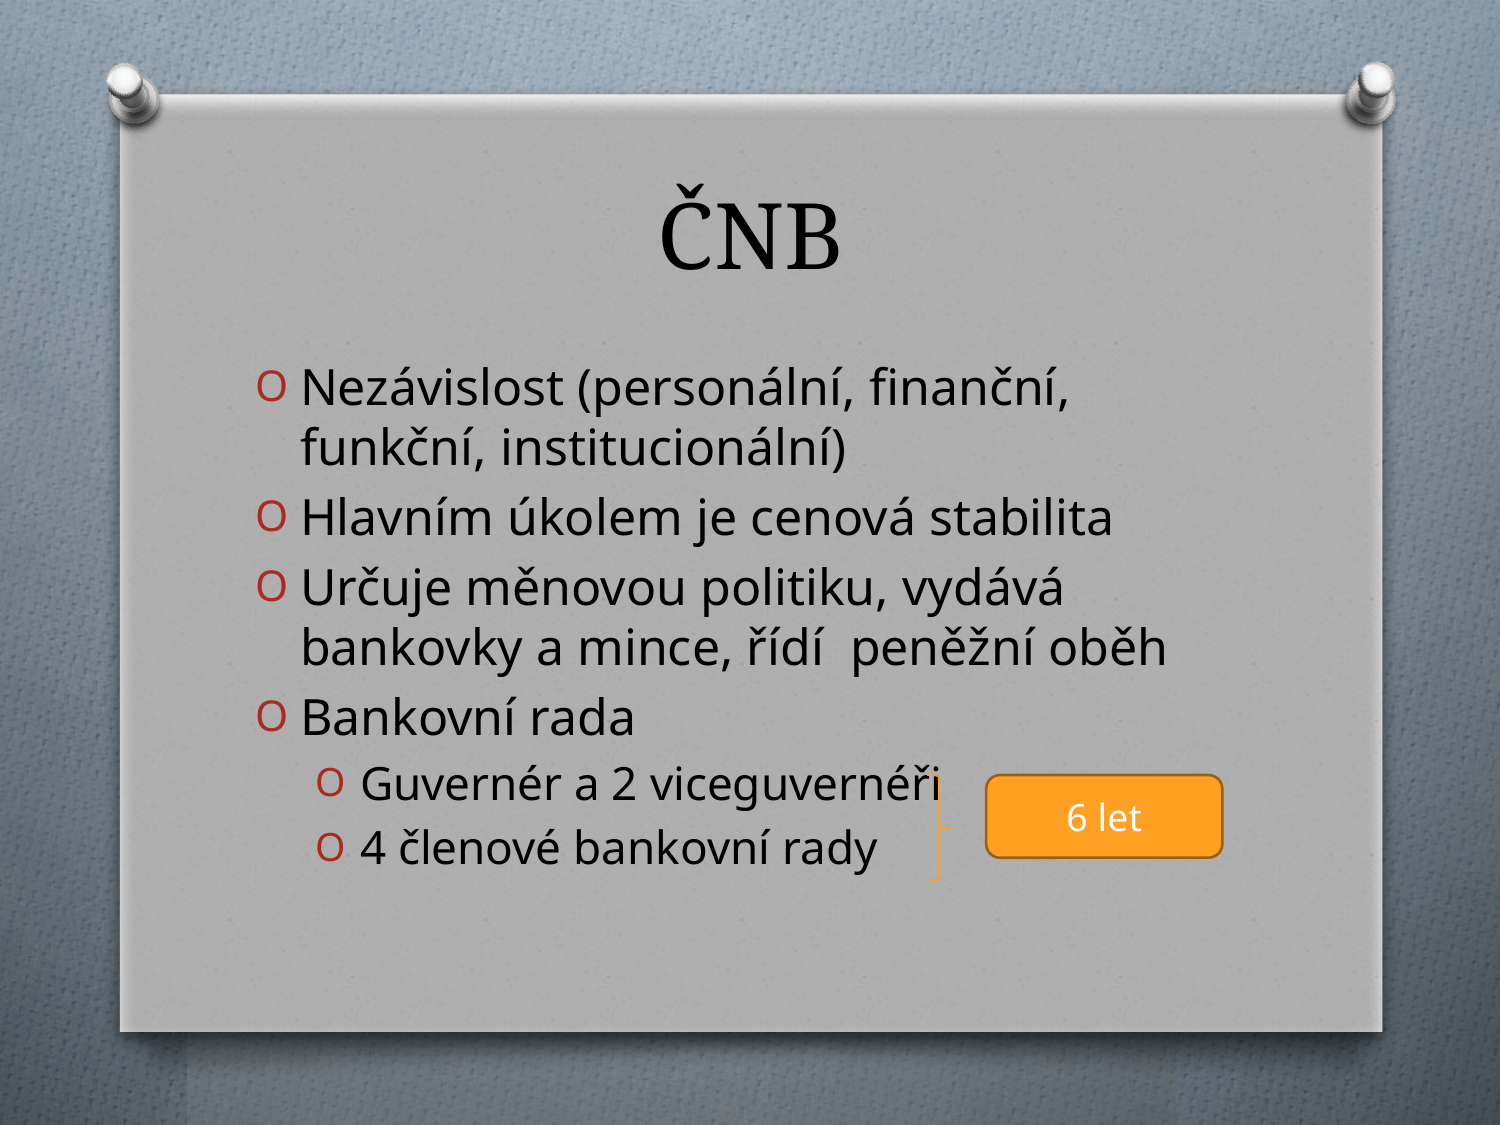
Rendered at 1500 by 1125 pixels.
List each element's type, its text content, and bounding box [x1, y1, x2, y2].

picture [1317, 35, 1439, 156]
picture [75, 29, 198, 153]
title ČNB [179, 134, 1323, 332]
list Nezávislost (personální, finanční, funkční, institucionální) Hlavním úkolem je cenová stabilita Určuje měnovou politiku, vydává bankovky a mince, řídí peněžní oběh Bankovní rada Guvernér a 2 viceguvernéři 4 členové bankovní rady [240, 347, 1257, 939]
text_box [927, 774, 952, 883]
text_box 6 let [984, 773, 1224, 860]
